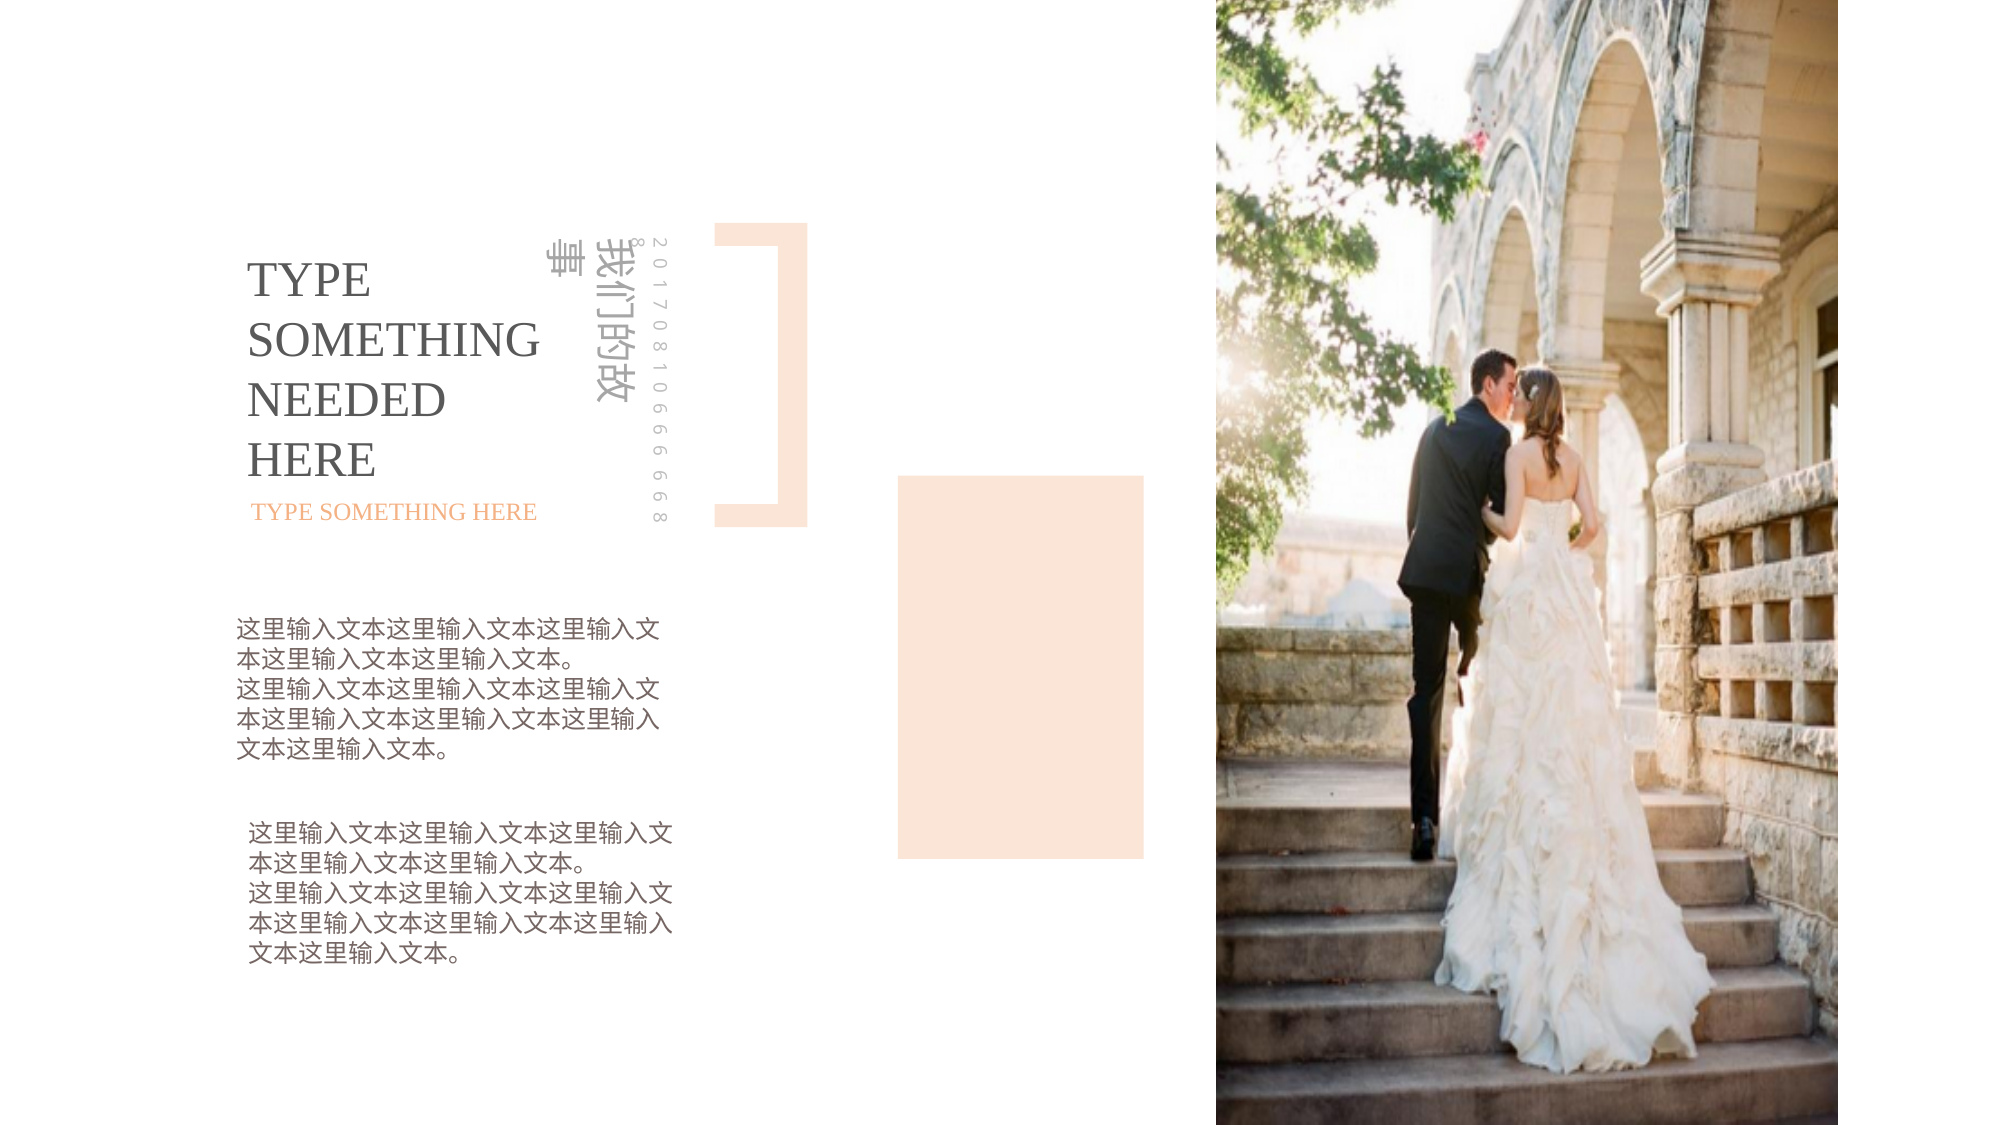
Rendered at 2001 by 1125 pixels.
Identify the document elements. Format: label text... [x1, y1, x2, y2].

text_box TYPE SOMETHING HERE [235, 488, 568, 533]
text_box [897, 475, 1145, 860]
text_box TYPE SOMETHING NEEDED HERE [232, 238, 568, 494]
picture [1216, 0, 1838, 1125]
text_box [568, 222, 808, 554]
text_box 这里输入文本这里输入文本这里输入文本这里输入文本这里输入文本。 这里输入文本这里输入文本这里输入文本这里输入文本这里输入文本这里输入文本这里输入文本。 [221, 606, 680, 771]
text_box 这里输入文本这里输入文本这里输入文本这里输入文本这里输入文本。 这里输入文本这里输入文本这里输入文本这里输入文本这里输入文本这里输入文本这里输入文本。 [233, 810, 692, 976]
